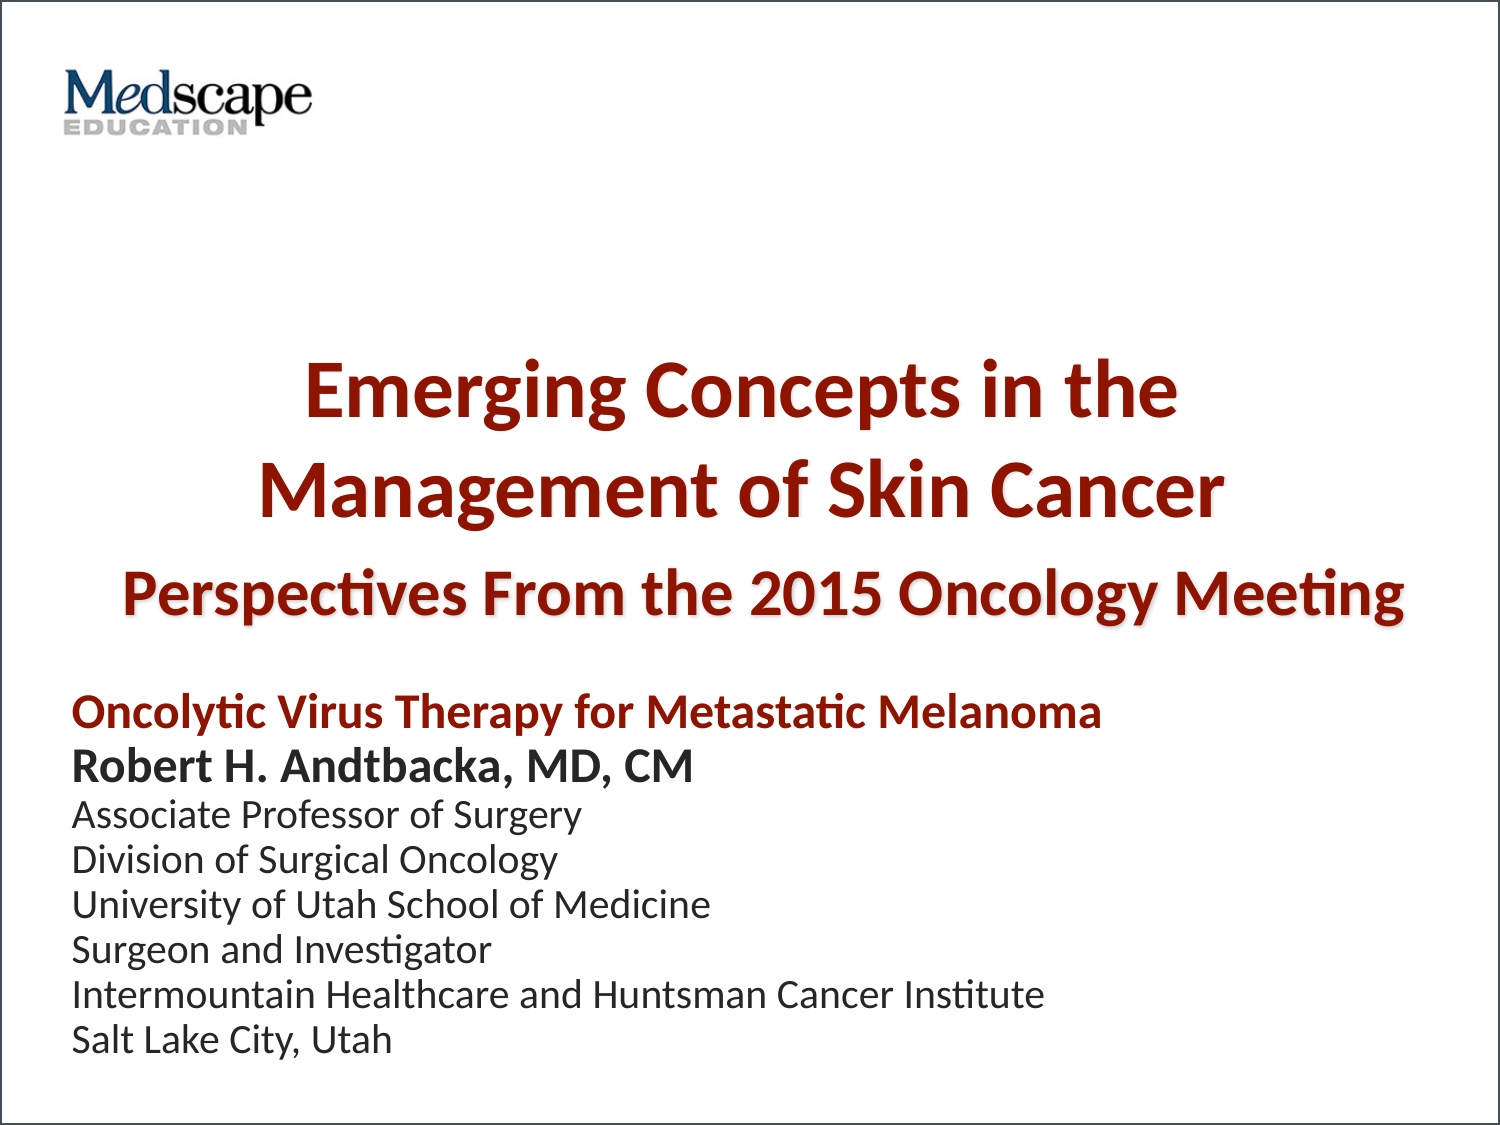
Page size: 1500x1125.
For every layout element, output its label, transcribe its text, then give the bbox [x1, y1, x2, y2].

picture [56, 62, 318, 143]
subtitle Perspectives From the 2015 Oncology Meeting [100, 541, 1428, 679]
text_box Oncolytic Virus Therapy for Metastatic Melanoma Robert H. Andtbacka, MD, CM Associate Professor of Surgery Division of Surgical Oncology University of Utah School of Medicine Surgeon and Investigator Intermountain Healthcare and Huntsman Cancer Institute Salt Lake City, Utah [56, 677, 1224, 1071]
title Emerging Concepts in the Management of Skin Cancer [83, 240, 1401, 542]
